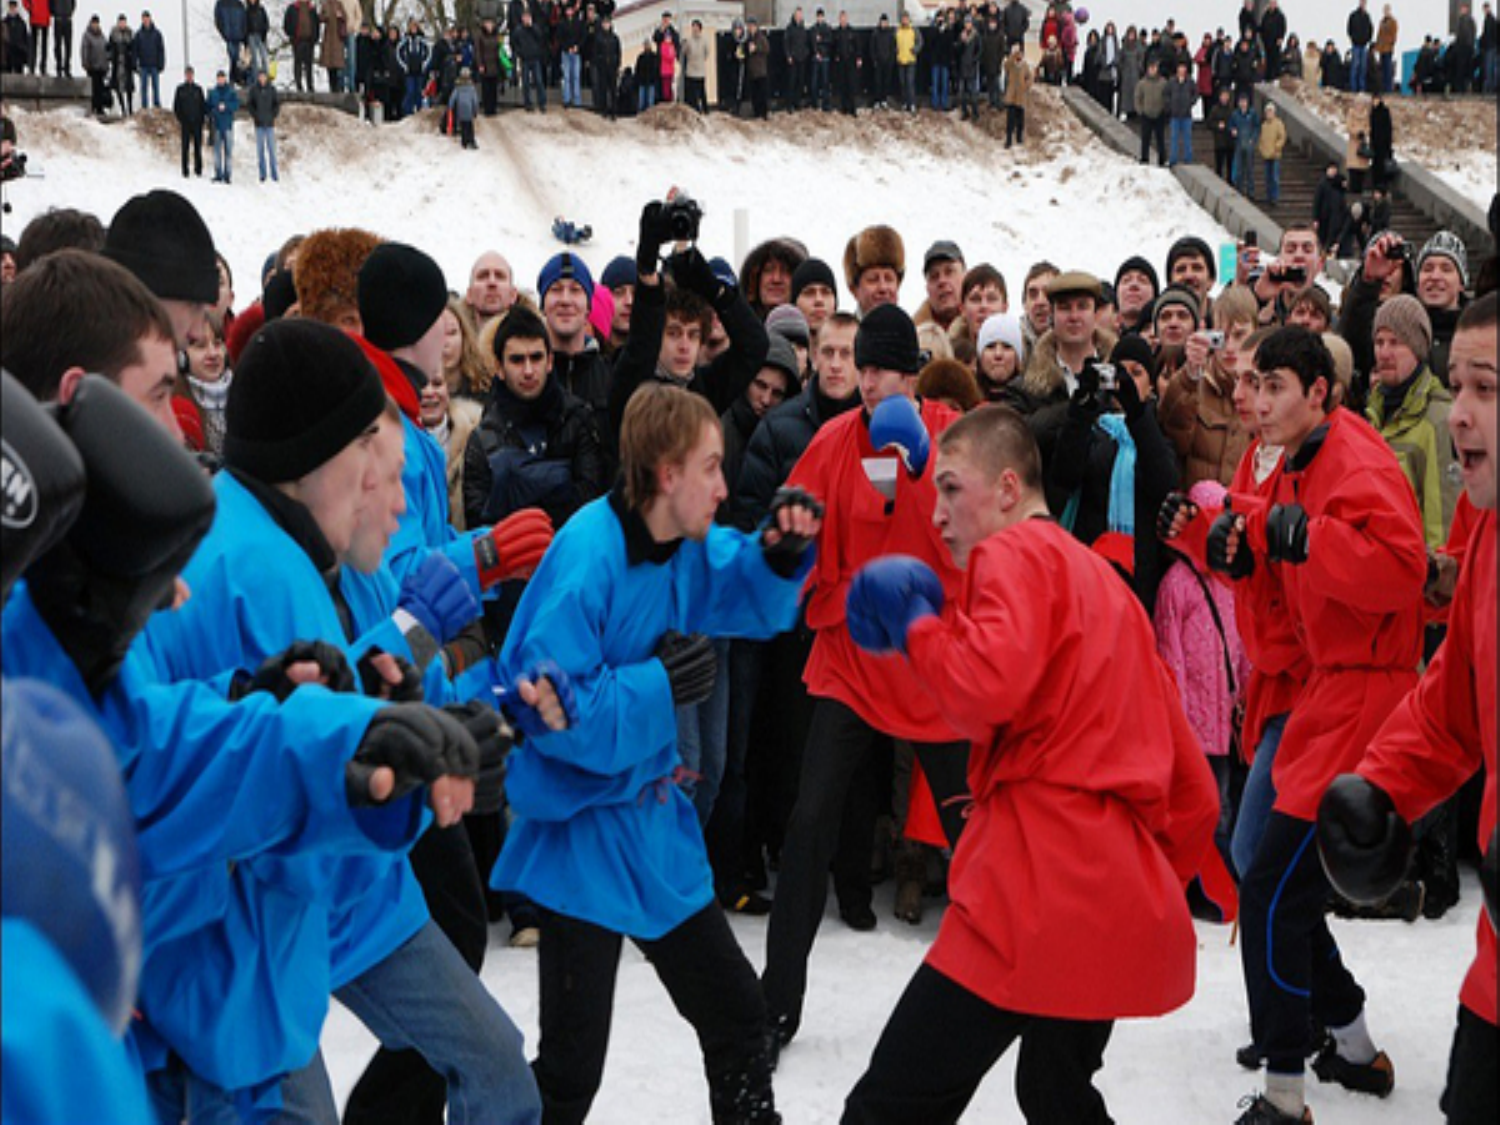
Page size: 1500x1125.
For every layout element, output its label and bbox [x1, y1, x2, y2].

list [0, 0, 1500, 1125]
